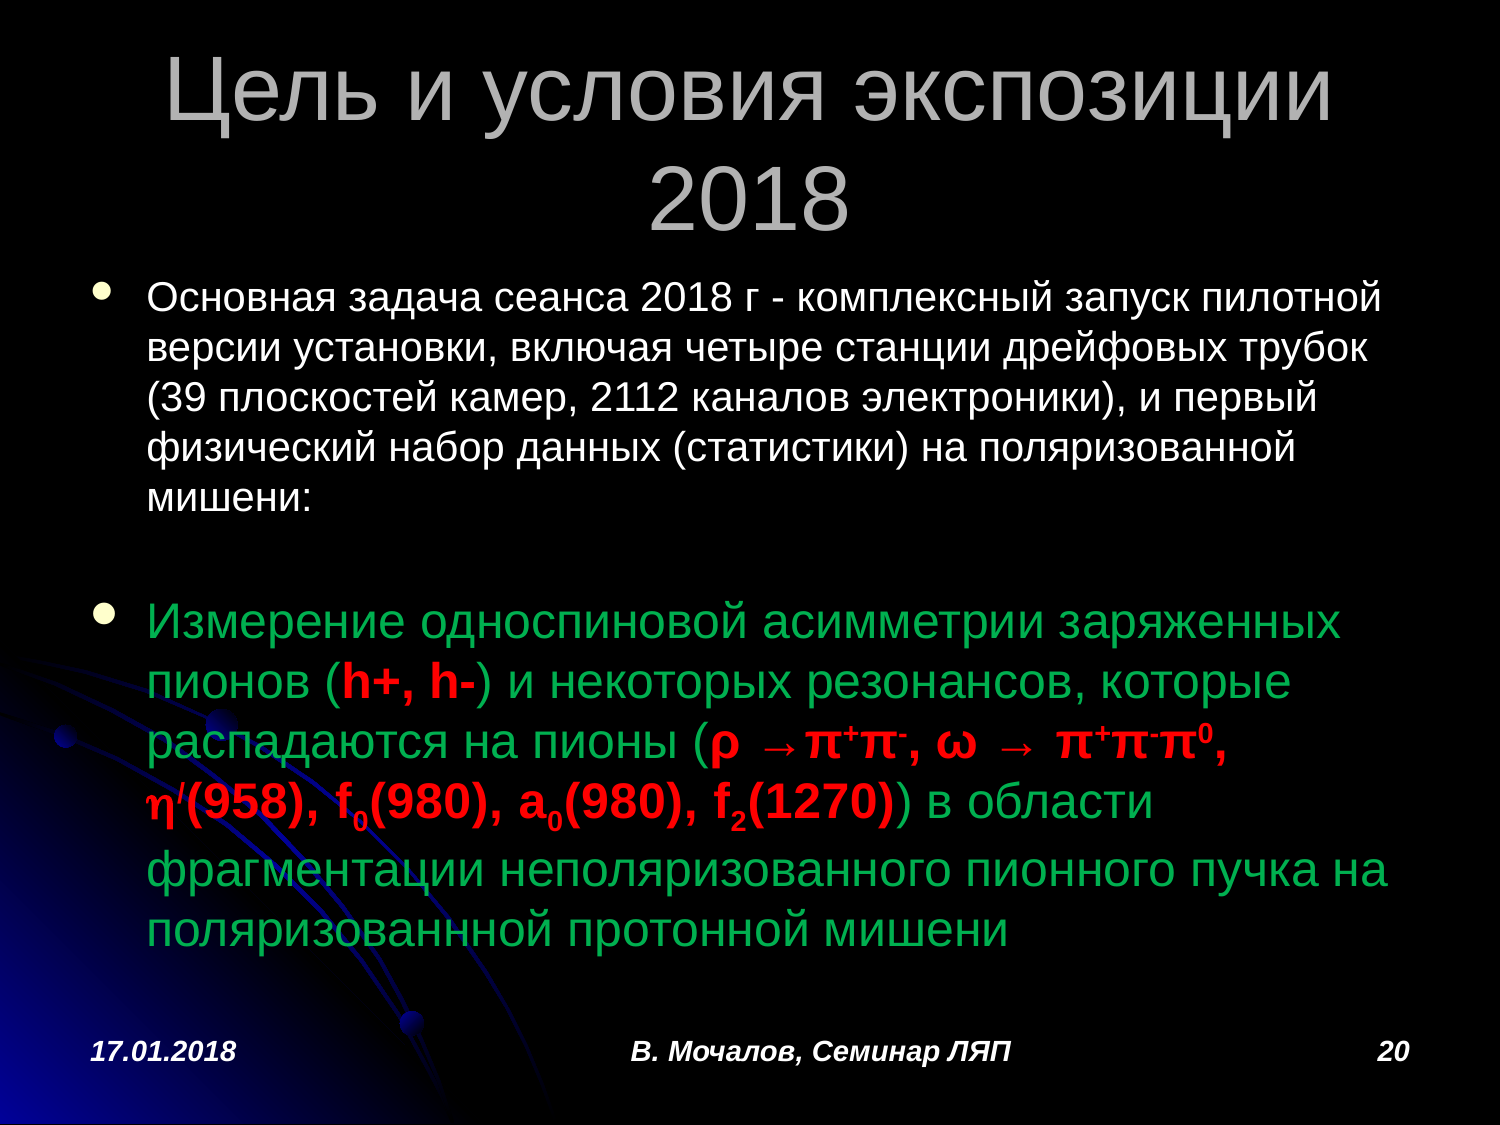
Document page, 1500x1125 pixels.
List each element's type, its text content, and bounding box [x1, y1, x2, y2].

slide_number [75, 1025, 425, 1100]
slide_number 20 [1246, 1025, 1425, 1100]
list Основная задача сеанса 2018 г - комплексный запуск пилотной версии установки, включая четыре станции дрейфовых трубок (39 плоскостей камер, 2112 каналов электроники), и первый физический набор данных (статистики) на поляризованной мишени: Измерение односпиновой асимметрии заряженных пионов (h+, h-) и некоторых резонансов, которые распадаются на пионы (ρ →π+π-, ω → π+π-π0, /(958), f0(980), a0(980), f2(1270)) в области фрагментации неполяризованного пионного пучка на поляризованнной протонной мишени [75, 262, 1425, 1006]
title Цель и условия экспозиции 2018 [75, 45, 1425, 233]
footer В. Мочалов, Семинар ЛЯП [442, 1025, 1199, 1100]
